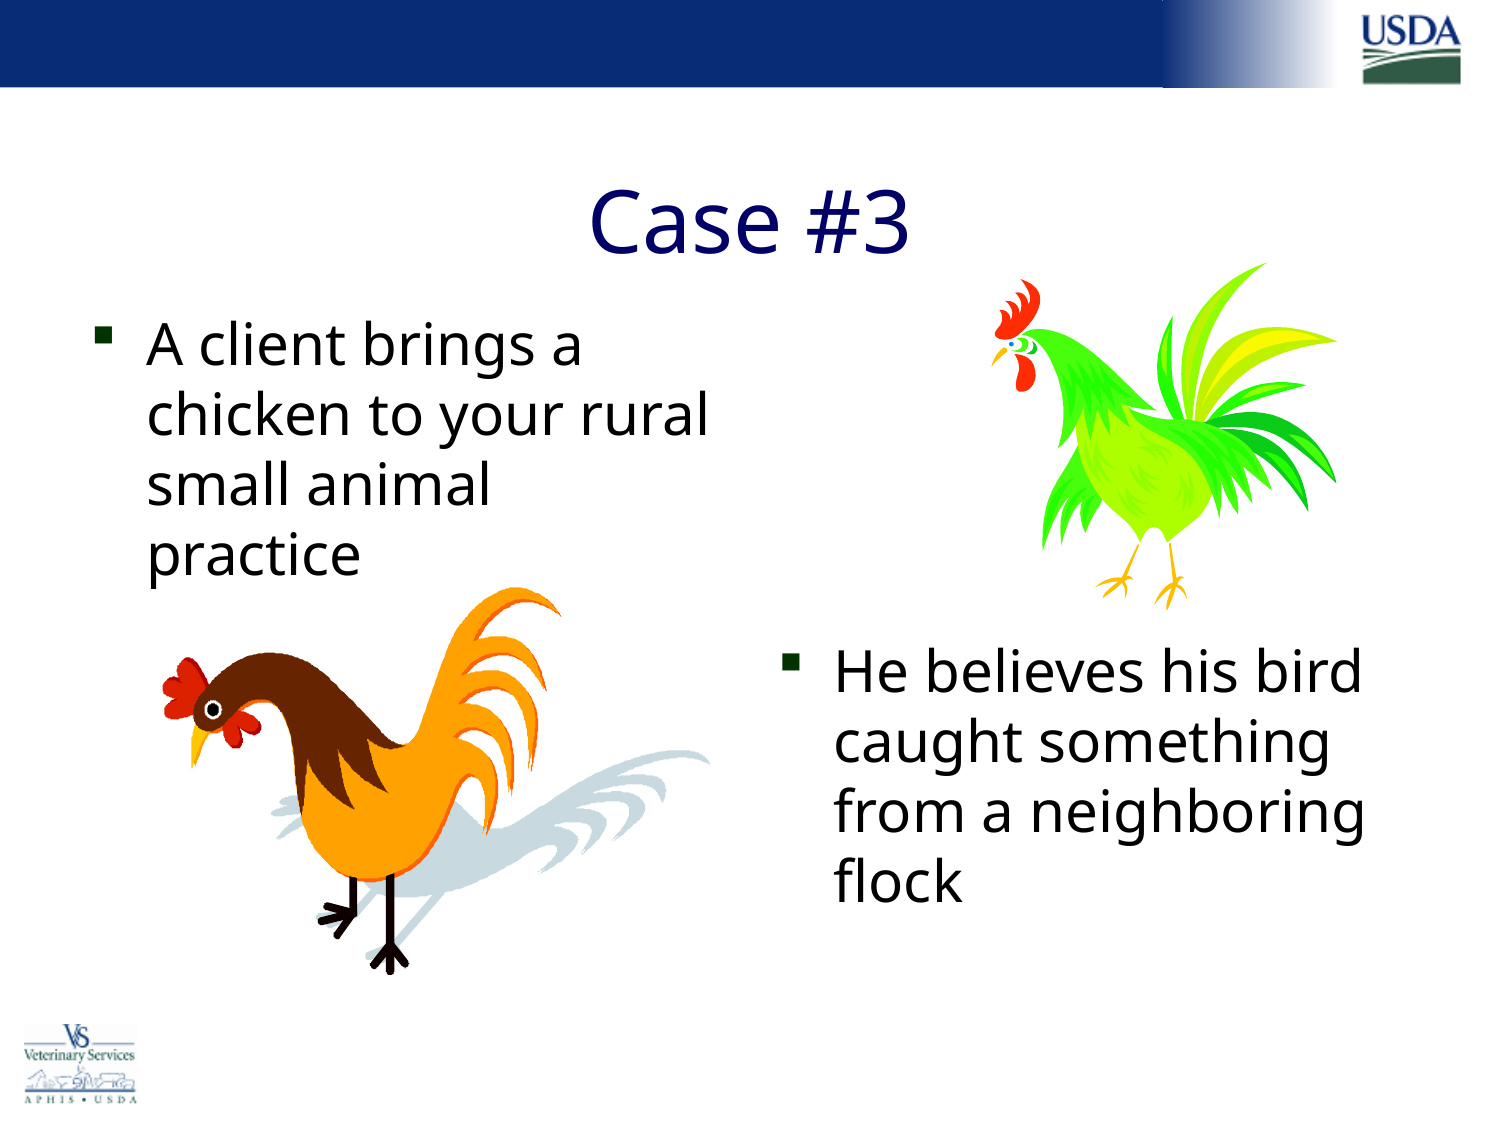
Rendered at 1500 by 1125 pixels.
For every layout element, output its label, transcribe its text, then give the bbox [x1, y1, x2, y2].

list A client brings a chicken to your rural small animal practice [75, 299, 738, 938]
picture [987, 262, 1338, 612]
picture [1359, 12, 1464, 88]
picture [24, 1024, 138, 1105]
picture [162, 587, 711, 976]
title Case #3 [75, 125, 1425, 313]
list He believes his bird caught something from a neighboring flock [762, 299, 1425, 938]
